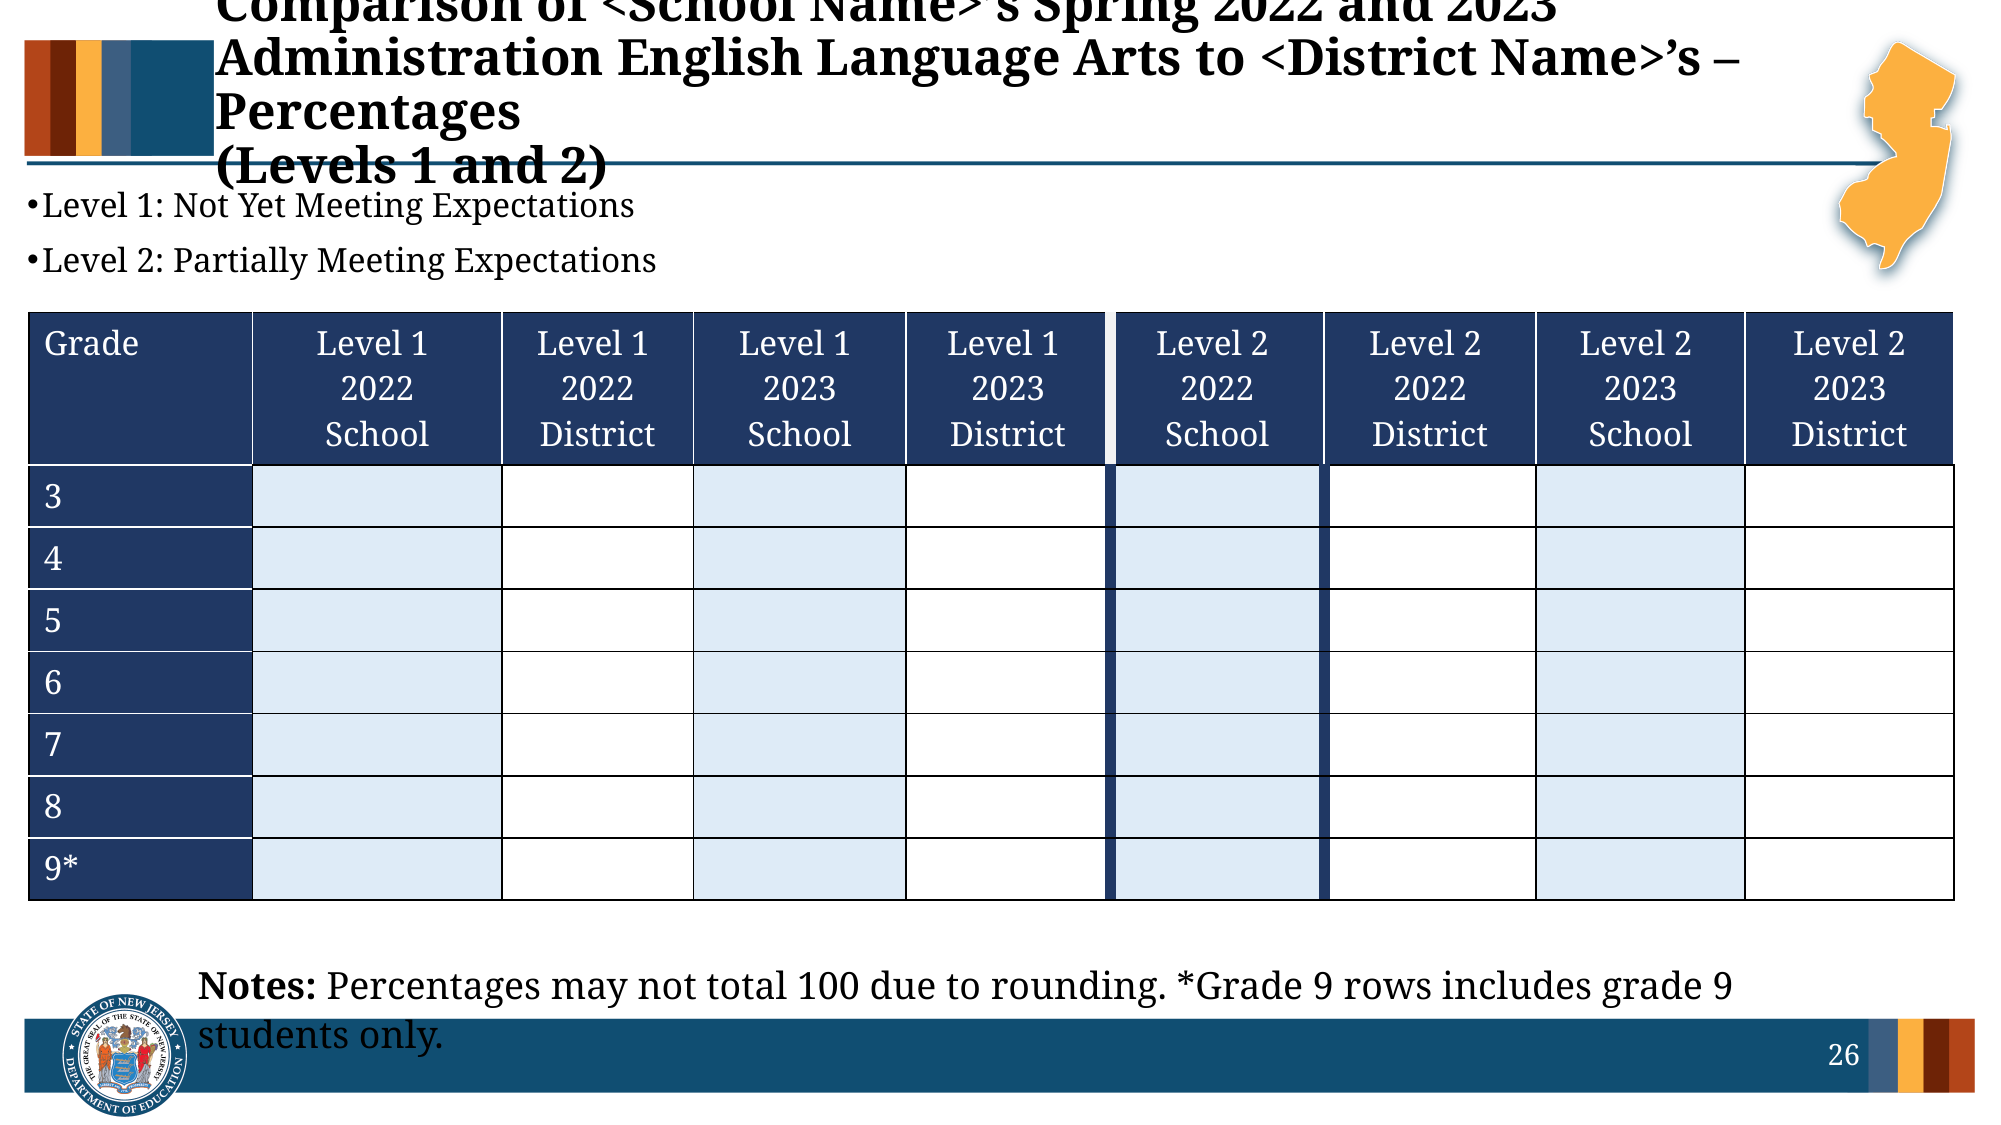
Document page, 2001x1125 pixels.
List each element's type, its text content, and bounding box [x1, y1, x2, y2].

table_header Level 2 2022 District [1325, 313, 1535, 464]
table_cell 5 [30, 590, 252, 651]
table_cell 7 [30, 714, 252, 775]
table_cell [1746, 714, 1953, 775]
table_cell [694, 777, 905, 837]
table_cell [907, 466, 1105, 526]
table_cell [1746, 652, 1953, 713]
table_cell [694, 590, 905, 651]
table_cell [1116, 839, 1319, 899]
table_cell [1330, 466, 1535, 526]
table_cell [1537, 466, 1744, 526]
table_cell [253, 714, 501, 775]
table_cell [1116, 590, 1319, 651]
table_cell [907, 652, 1105, 713]
table_header Level 2 2022 School [1116, 313, 1323, 464]
table_cell [503, 777, 693, 837]
table_cell [253, 528, 501, 588]
table_cell [694, 714, 905, 775]
table_cell [1746, 839, 1953, 899]
slide_number 26 [1425, 1026, 1876, 1087]
table_cell [1746, 466, 1953, 526]
table_cell [1330, 590, 1535, 651]
table_cell [253, 777, 501, 837]
table_cell 9* [30, 839, 252, 899]
table_cell [1537, 839, 1744, 899]
table_cell [694, 528, 905, 588]
table_cell [907, 714, 1105, 775]
table_header Level 1 2022 School [253, 313, 501, 464]
table_cell [503, 528, 693, 588]
picture [24, 26, 1976, 295]
table_cell [694, 839, 905, 899]
picture [24, 992, 1975, 1119]
table_cell [907, 528, 1105, 588]
table_cell [1330, 714, 1535, 775]
table_cell [1330, 777, 1535, 837]
table_header Grade [30, 313, 252, 464]
table_cell [907, 839, 1105, 899]
table_cell [1537, 528, 1744, 588]
table_cell [503, 590, 693, 651]
table_cell [1537, 777, 1744, 837]
table_header Level 1 2023 School [694, 313, 905, 464]
table_cell [253, 466, 501, 526]
table_cell [907, 590, 1105, 651]
table_cell [694, 652, 905, 713]
table_cell [1330, 652, 1535, 713]
table_cell [1746, 528, 1953, 588]
table_cell [503, 839, 693, 899]
table_cell [1330, 839, 1535, 899]
table_header Level 2 2023 School [1537, 313, 1744, 464]
table_cell [1746, 590, 1953, 651]
table_cell [503, 652, 693, 713]
table_cell [1537, 590, 1744, 651]
table_cell 3 [30, 466, 252, 526]
table_cell [907, 777, 1105, 837]
table_cell [253, 652, 501, 713]
table_header Level 1 2022 District [503, 313, 693, 464]
table_cell [1116, 466, 1319, 526]
table_cell [1116, 777, 1319, 837]
table_header Level 2 2023 District [1746, 313, 1953, 464]
table_cell 8 [30, 777, 252, 837]
table_cell [1116, 652, 1319, 713]
table_cell [253, 839, 501, 899]
list Level 1: Not Yet Meeting Expectations Level 2: Partially Meeting Expectations [26, 173, 1974, 262]
table_cell [1537, 652, 1744, 713]
table_cell [503, 466, 693, 526]
table_cell [694, 466, 905, 526]
table_cell [1116, 528, 1319, 588]
table_cell [253, 590, 501, 651]
table_cell [1537, 714, 1744, 775]
table_cell 4 [30, 528, 252, 588]
table_cell [1116, 714, 1319, 775]
table_cell [1330, 528, 1535, 588]
table_cell [503, 714, 693, 775]
table_header Level 1 2023 District [907, 313, 1105, 464]
title Comparison of <School Name>’s Spring 2022 and 2023 Administration English Language Arts to <District Name>’s – Percentages (Levels 1 and 2) [200, 24, 1911, 148]
table_cell 6 [30, 652, 252, 713]
list Notes: Percentages may not total 100 due to rounding. *Grade 9 rows includes grade 9 students only. [182, 951, 1911, 1012]
table_cell [1746, 777, 1953, 837]
